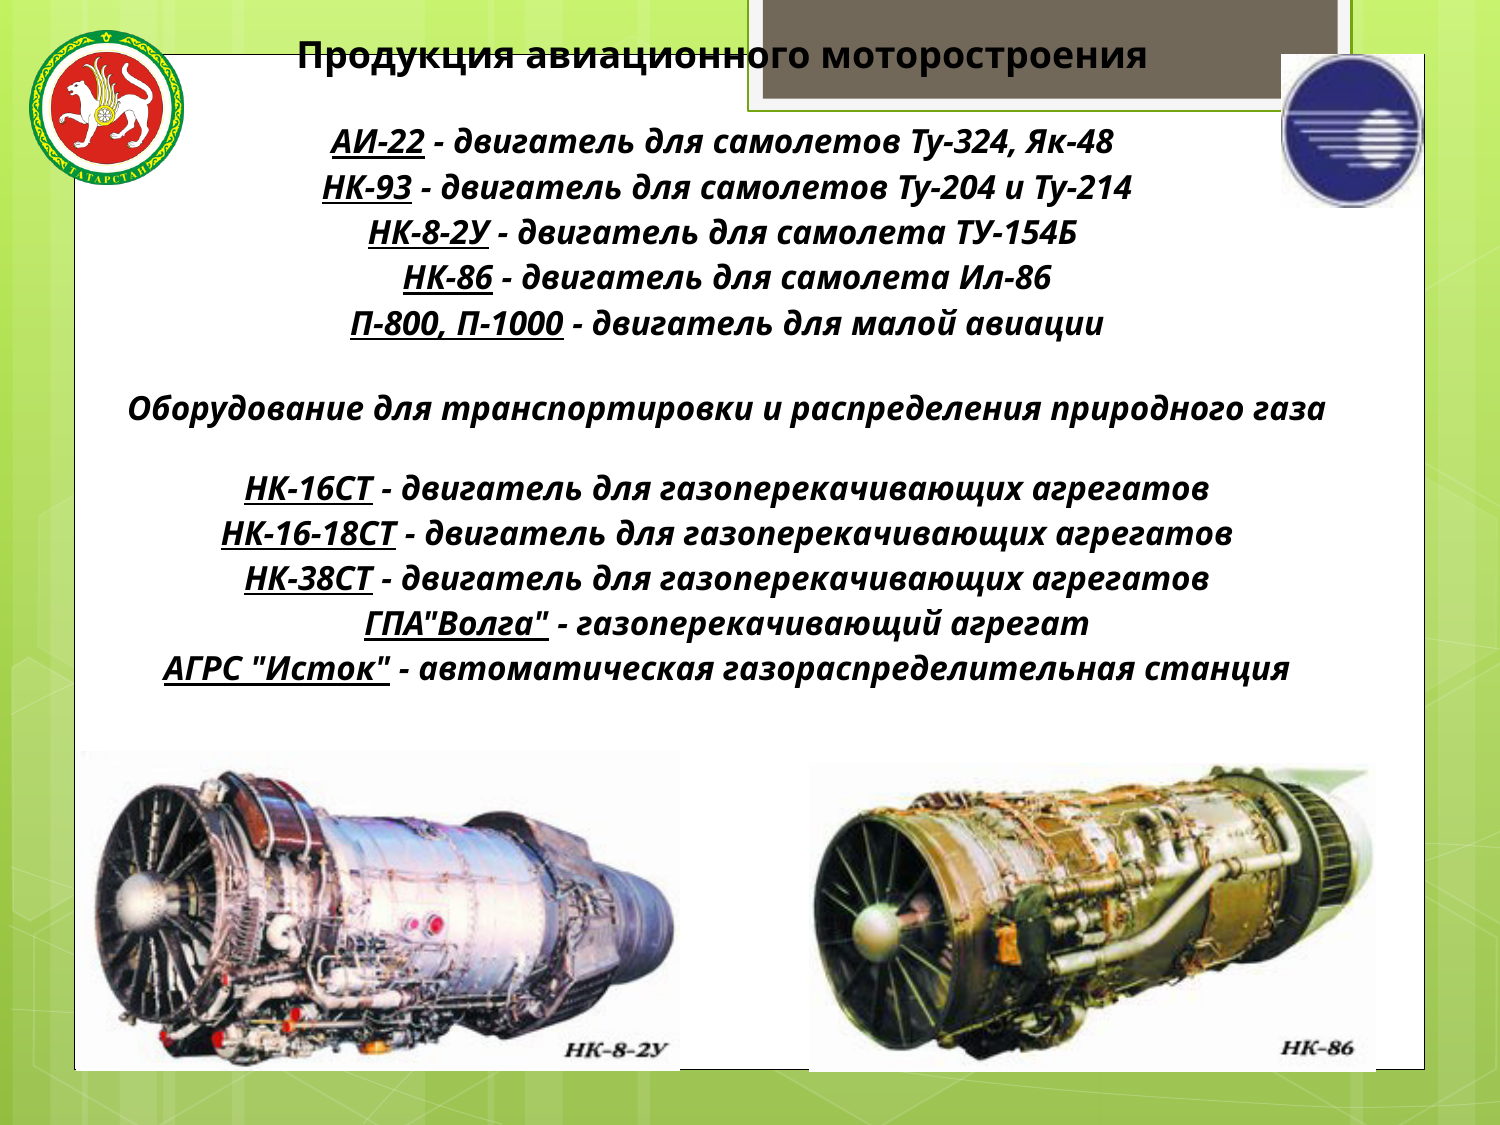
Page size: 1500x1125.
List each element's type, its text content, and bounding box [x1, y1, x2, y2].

picture [29, 30, 184, 185]
picture [1281, 54, 1424, 209]
picture [808, 763, 1377, 1072]
picture [76, 751, 680, 1071]
text_box Продукция авиационного моторостроения АИ-22 - двигатель для самолетов Ту-324, Як-48 НК-93 - двигатель для самолетов Ту-204 и Ту-214 НК-8-2У - двигатель для самолета ТУ-154Б НК-86 - двигатель для самолета Ил-86 П-800, П-1000 - двигатель для малой авиации Оборудование для транспортировки и распределения природного газа НК-16СТ - двигатель для газоперекачивающих агрегатов НК-16-18СТ - двигатель для газоперекачивающих агрегатов НК-38СТ - двигатель для газоперекачивающих агрегатов ГПА"Волга" - газоперекачивающий агрегат АГРС "Исток" - автоматическая газораспределительная станция [112, 23, 1343, 701]
